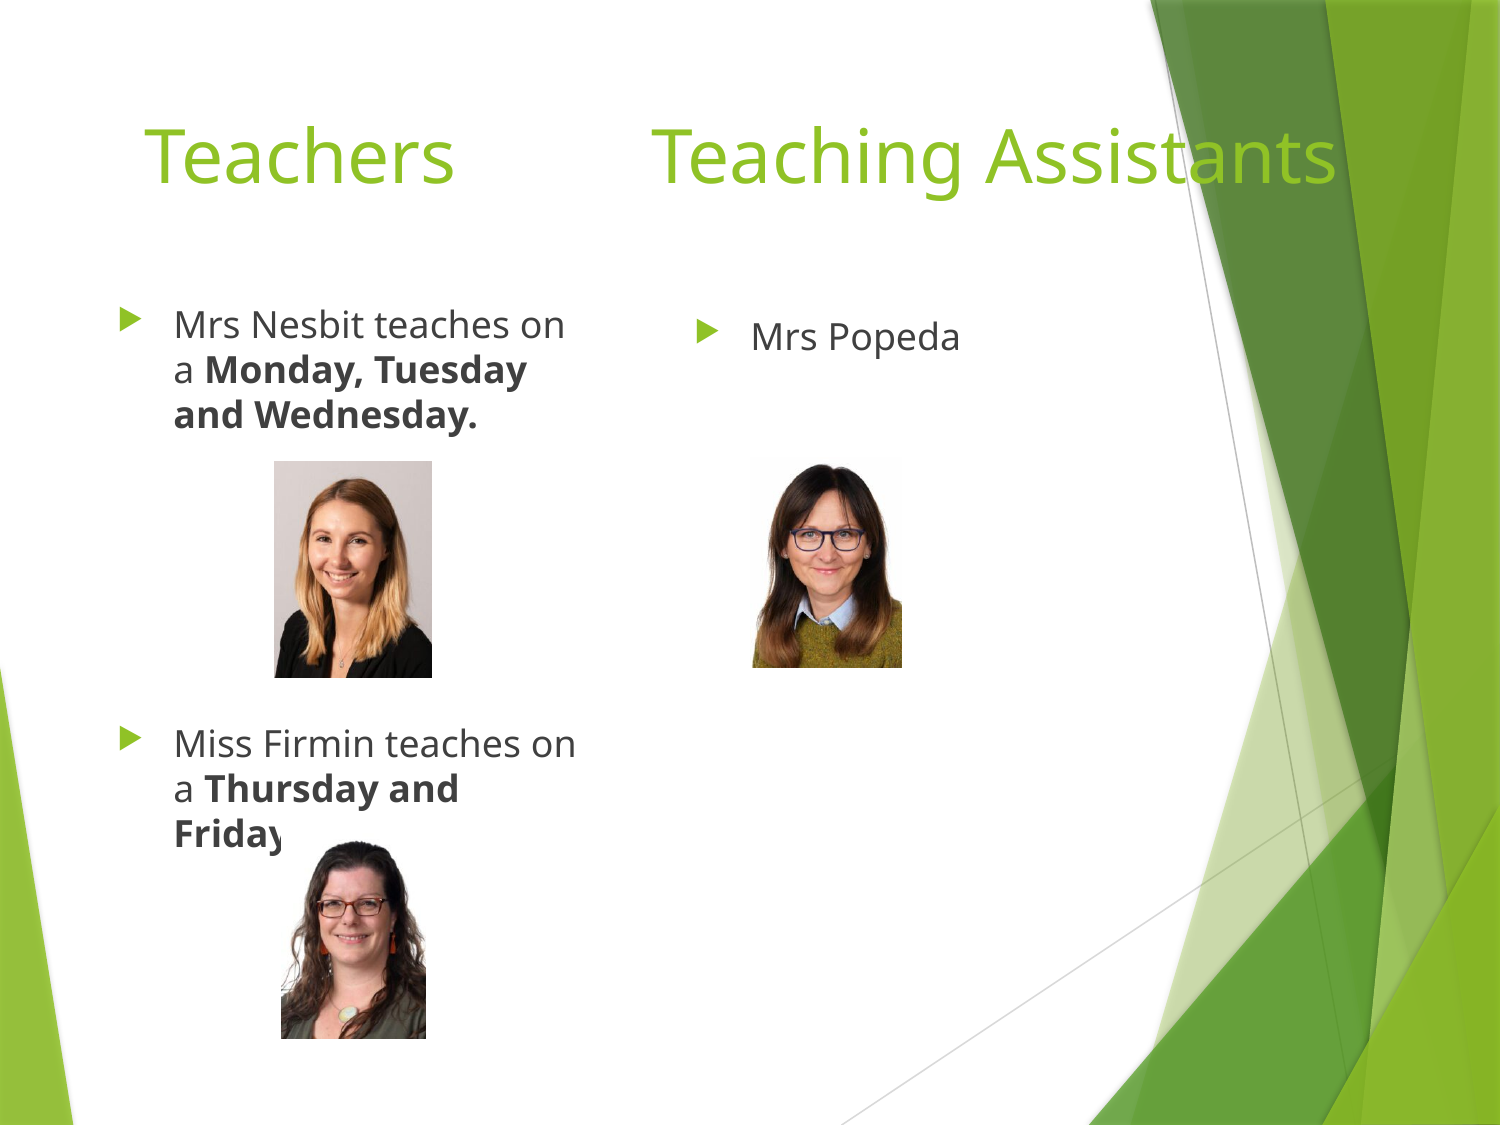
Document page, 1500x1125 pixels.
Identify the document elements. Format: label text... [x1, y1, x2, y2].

picture [280, 821, 426, 1040]
list Mrs Nesbit teaches on a Monday, Tuesday and Wednesday. Miss Firmin teaches on a Thursday and Friday. [102, 293, 609, 931]
title Teachers Teaching Assistants [129, 101, 1416, 318]
picture [749, 457, 902, 668]
picture [274, 460, 433, 679]
list Mrs Popeda [679, 305, 1186, 943]
